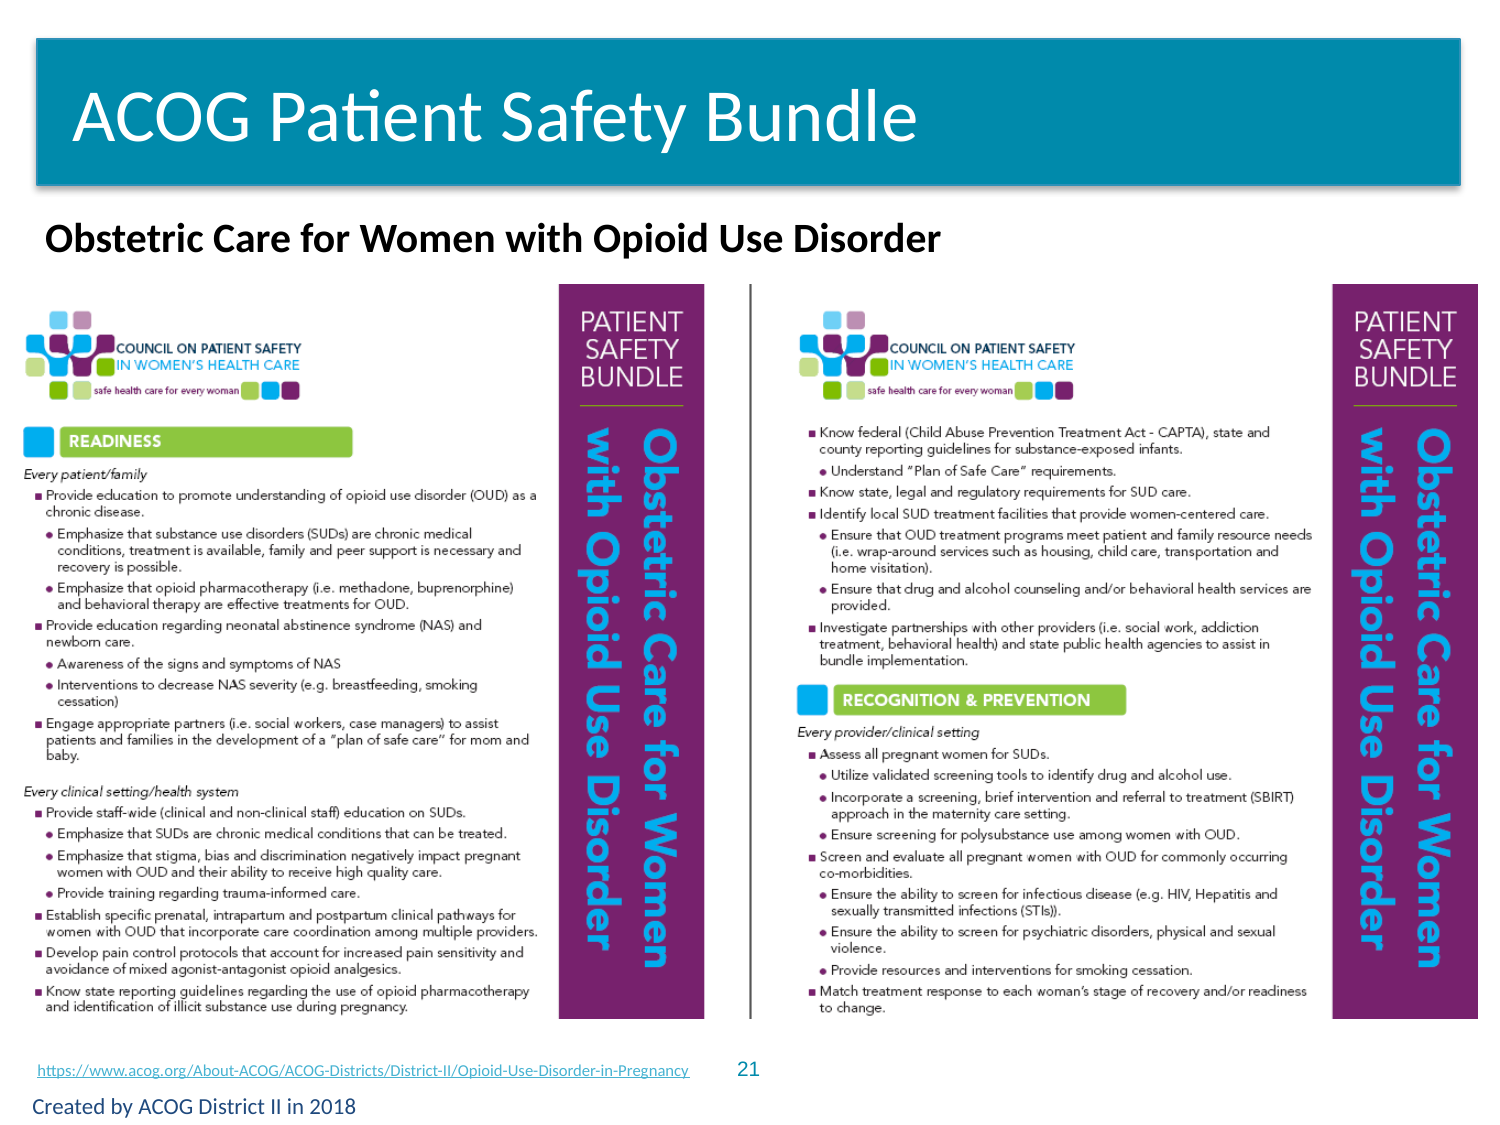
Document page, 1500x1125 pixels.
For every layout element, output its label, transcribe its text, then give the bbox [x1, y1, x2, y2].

picture [0, 284, 1478, 1019]
title ACOG Patient Safety Bundle [57, 53, 1500, 170]
text_box Obstetric Care for Women with Opioid Use Disorder [30, 202, 1275, 268]
text_box Created by ACOG District II in 2018 [17, 1084, 768, 1125]
